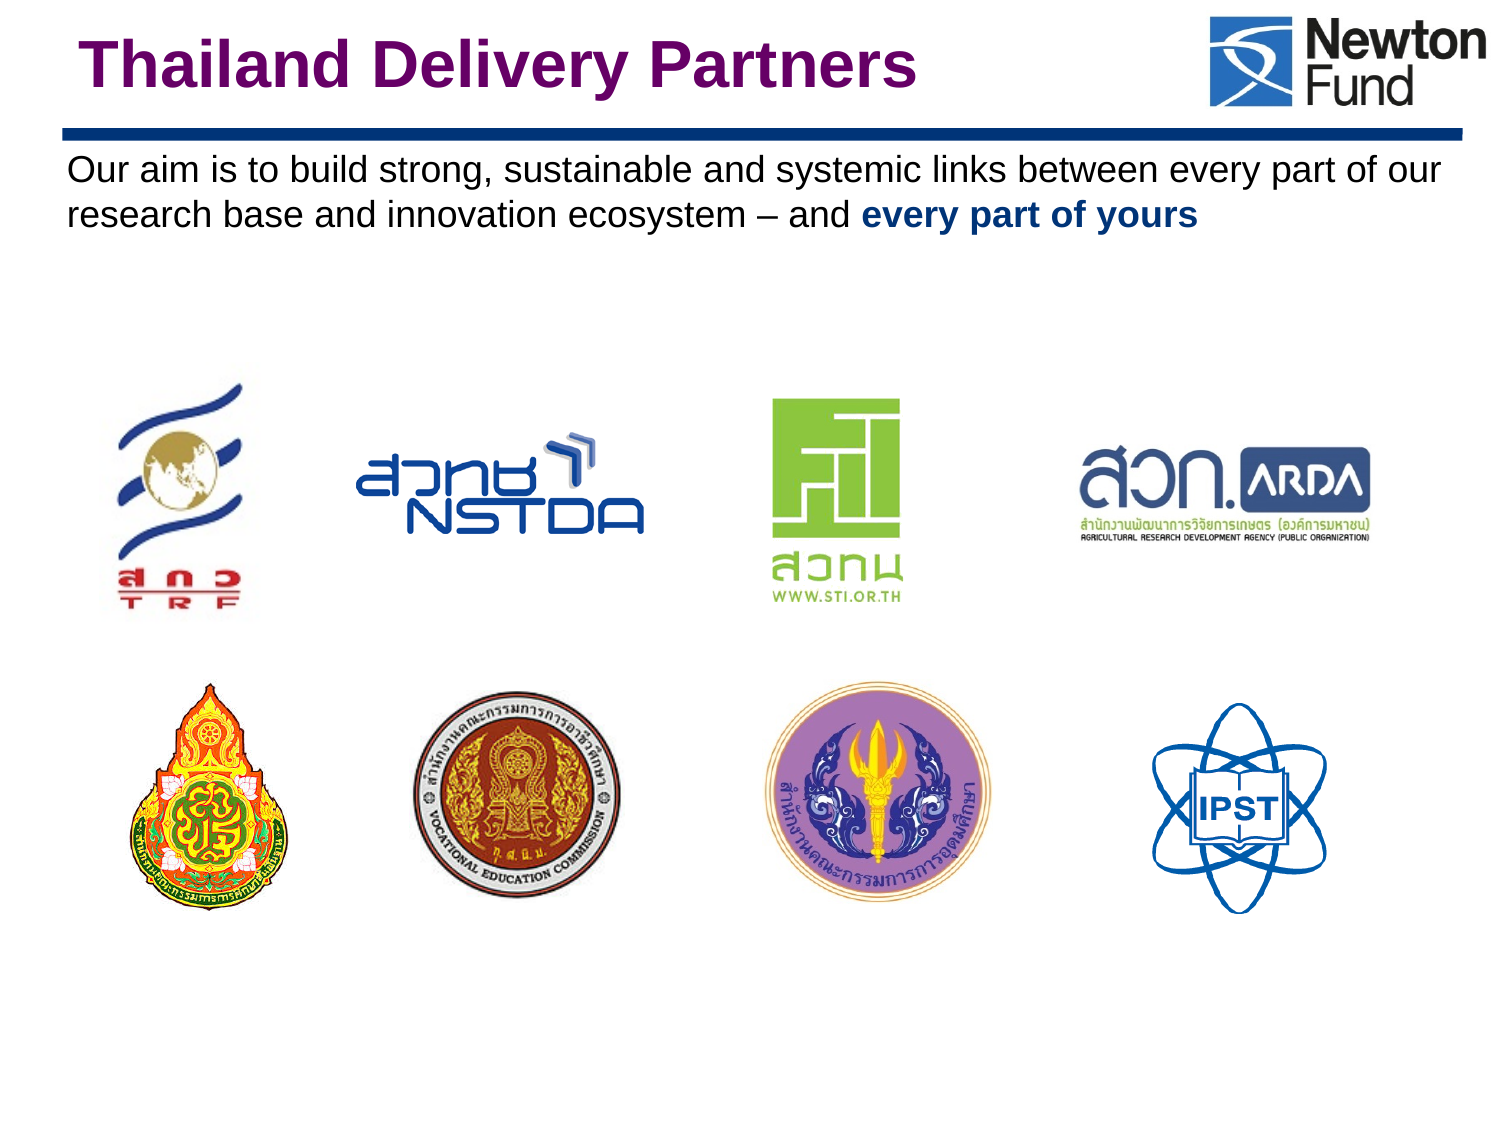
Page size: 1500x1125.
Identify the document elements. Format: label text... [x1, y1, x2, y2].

picture [1459, 0, 1500, 126]
text_box Thailand Delivery Partners [63, 0, 1459, 126]
text_box Our aim is to build strong, sustainable and systemic links between every part of our research base and innovation ecosystem – and every part of yours [52, 137, 1459, 256]
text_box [99, 362, 1396, 914]
